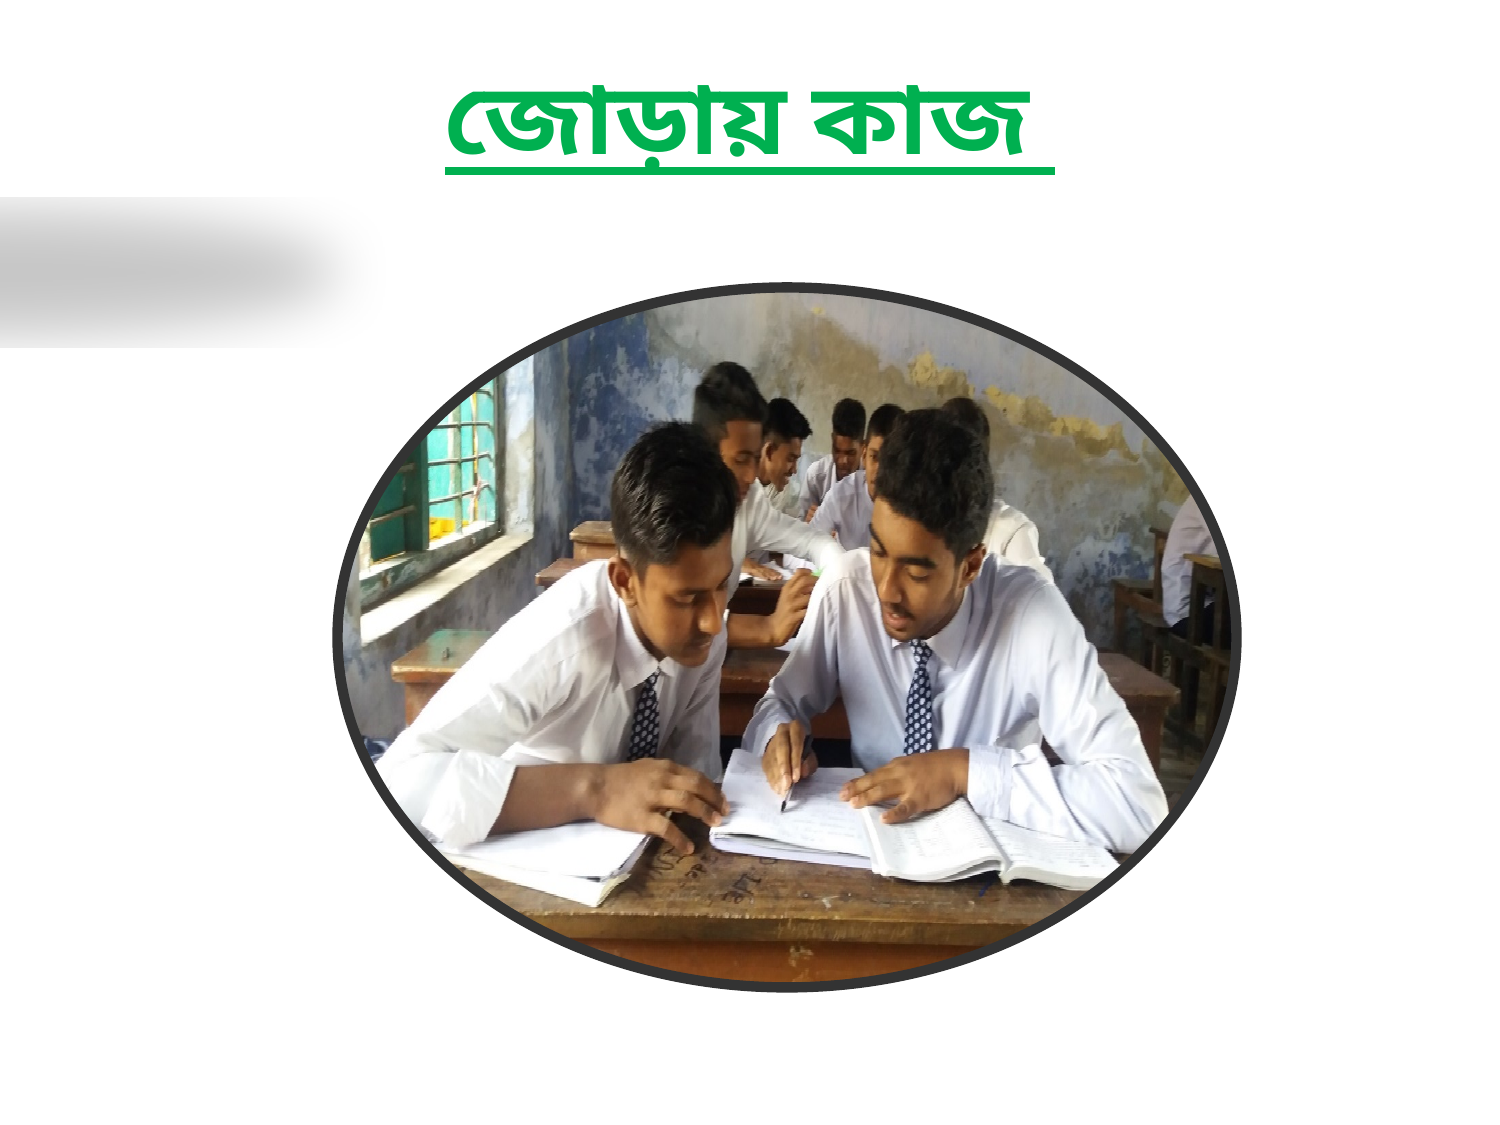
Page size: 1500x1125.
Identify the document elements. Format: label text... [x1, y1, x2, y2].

title জোড়ায় কাজ [75, 45, 1425, 233]
picture [337, 287, 1237, 988]
